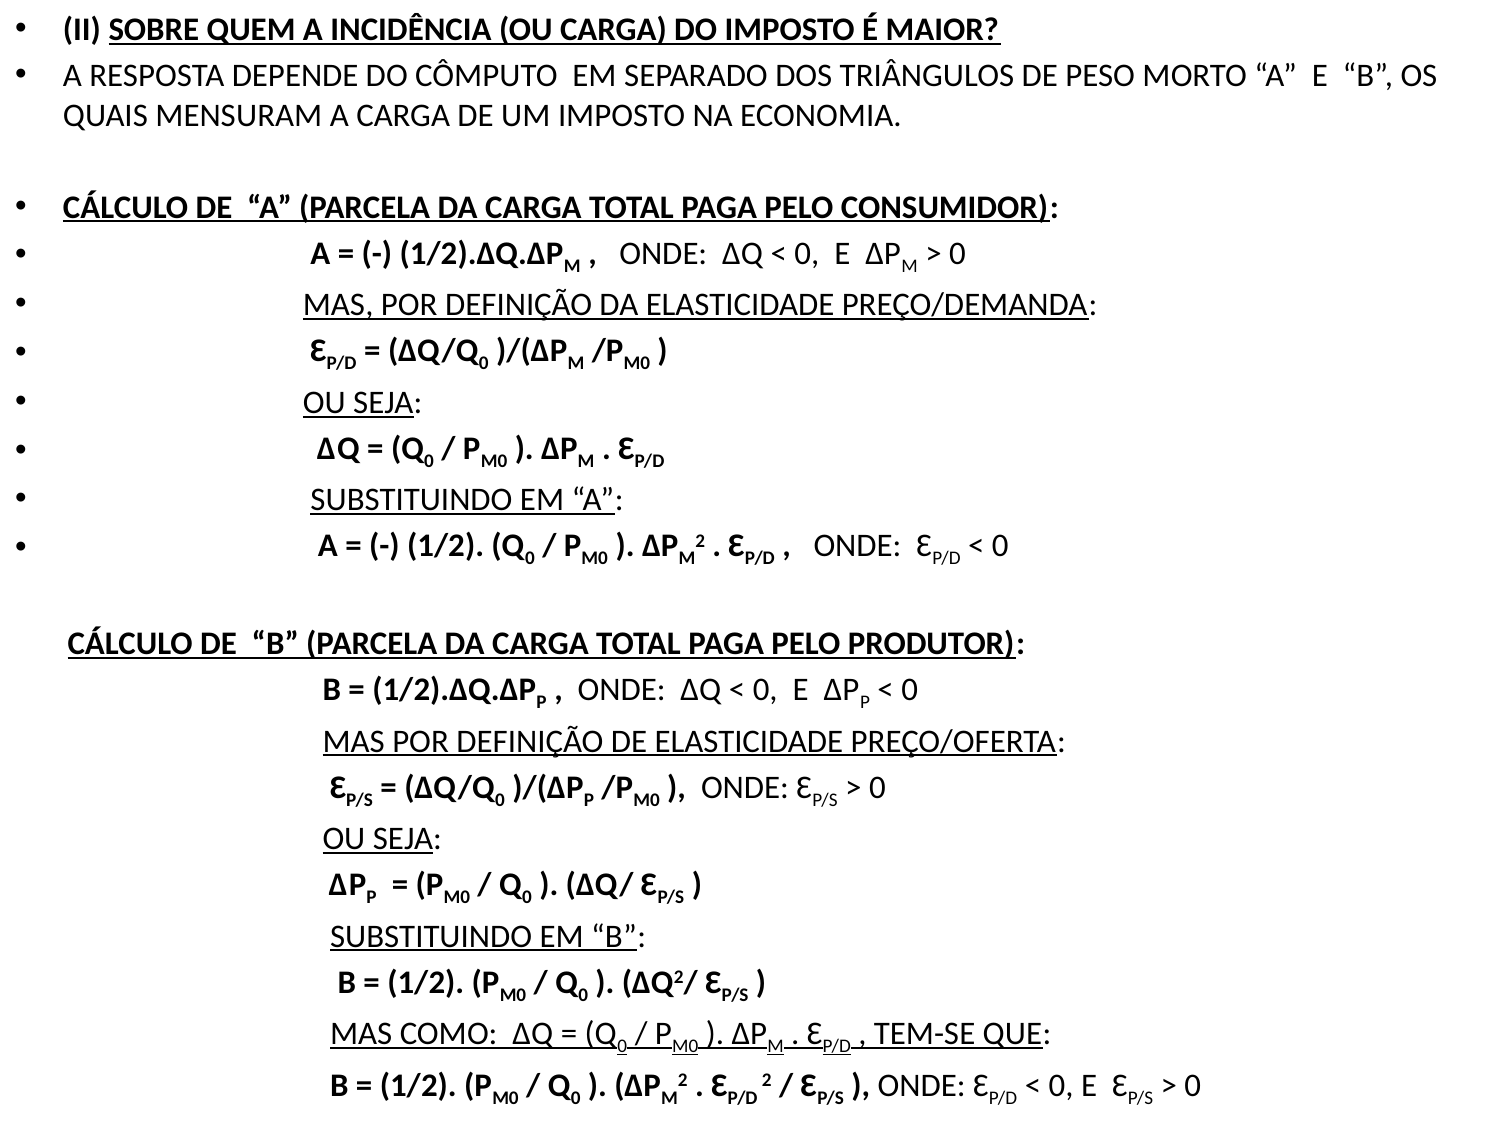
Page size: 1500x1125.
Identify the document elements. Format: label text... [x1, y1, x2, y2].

list (II) SOBRE QUEM A INCIDÊNCIA (OU CARGA) DO IMPOSTO É MAIOR? A RESPOSTA DEPENDE DO CÔMPUTO EM SEPARADO DOS TRIÂNGULOS DE PESO MORTO “A” E “B”, OS QUAIS MENSURAM A CARGA DE UM IMPOSTO NA ECONOMIA. CÁLCULO DE “A” (PARCELA DA CARGA TOTAL PAGA PELO CONSUMIDOR): A = (-) (1/2).∆Q.∆PM , ONDE: ∆Q < 0, E ∆PM > 0 MAS, POR DEFINIÇÃO DA ELASTICIDADE PREÇO/DEMANDA: ԐP/D = (∆Q/Q0 )/(∆PM /PM0 ) OU SEJA: ∆Q = (Q0 / PM0 ). ∆PM . ԐP/D SUBSTITUINDO EM “A”: A = (-) (1/2). (Q0 / PM0 ). ∆PM2 . ԐP/D , ONDE: ԐP/D < 0 CÁLCULO DE “B” (PARCELA DA CARGA TOTAL PAGA PELO PRODUTOR): B = (1/2).∆Q.∆PP , ONDE: ∆Q < 0, E ∆PP < 0 MAS POR DEFINIÇÃO DE ELASTICIDADE PREÇO/OFERTA: ԐP/S = (∆Q/Q0 )/(∆PP /PM0 ), ONDE: ԐP/S > 0 OU SEJA: ∆PP = (PM0 / Q0 ). (∆Q/ ԐP/S ) SUBSTITUINDO EM “B”: B = (1/2). (PM0 / Q0 ). (∆Q2/ ԐP/S ) MAS COMO: ∆Q = (Q0 / PM0 ). ∆PM . ԐP/D , TEM-SE QUE: B = (1/2). (PM0 / Q0 ). (∆PM2 . ԐP/D 2 / ԐP/S ), ONDE: ԐP/D < 0, E ԐP/S > 0 [0, 0, 1500, 1125]
